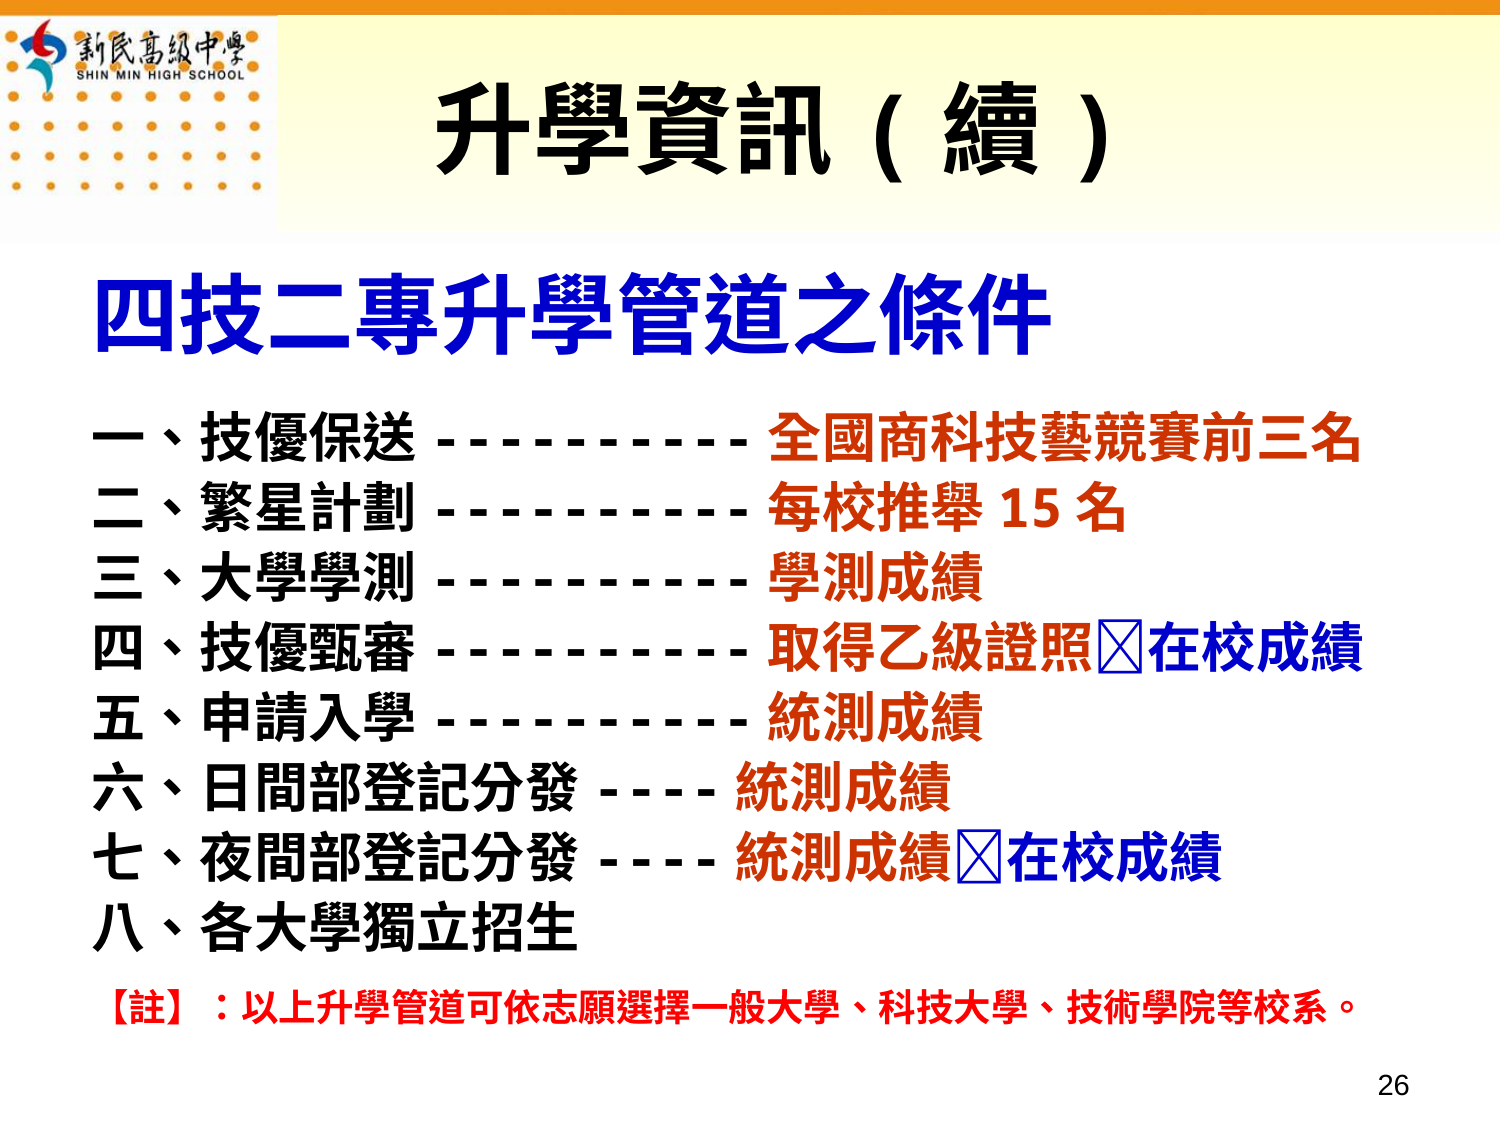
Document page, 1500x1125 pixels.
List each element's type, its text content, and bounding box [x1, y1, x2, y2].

text_box 四技二專升學管道之條件 [76, 252, 1075, 372]
picture [0, 0, 1500, 244]
slide_number 25 [1074, 1058, 1426, 1118]
text_box 一、技優保送----------全國商科技藝競賽前三名 二、繁星計劃----------每校推舉15名 三、大學學測----------學測成績 四、技優甄審----------取得乙級證照在校成績 五、申請入學----------統測成績 六、日間部登記分發----統測成績 七、夜間部登記分發----統測成績在校成績 八、各大學獨立招生 【註】：以上升學管道可依志願選擇一般大學、科技大學、技術學院等校系。 [76, 391, 1388, 1041]
title 升學資訊(續) [277, 56, 1282, 197]
